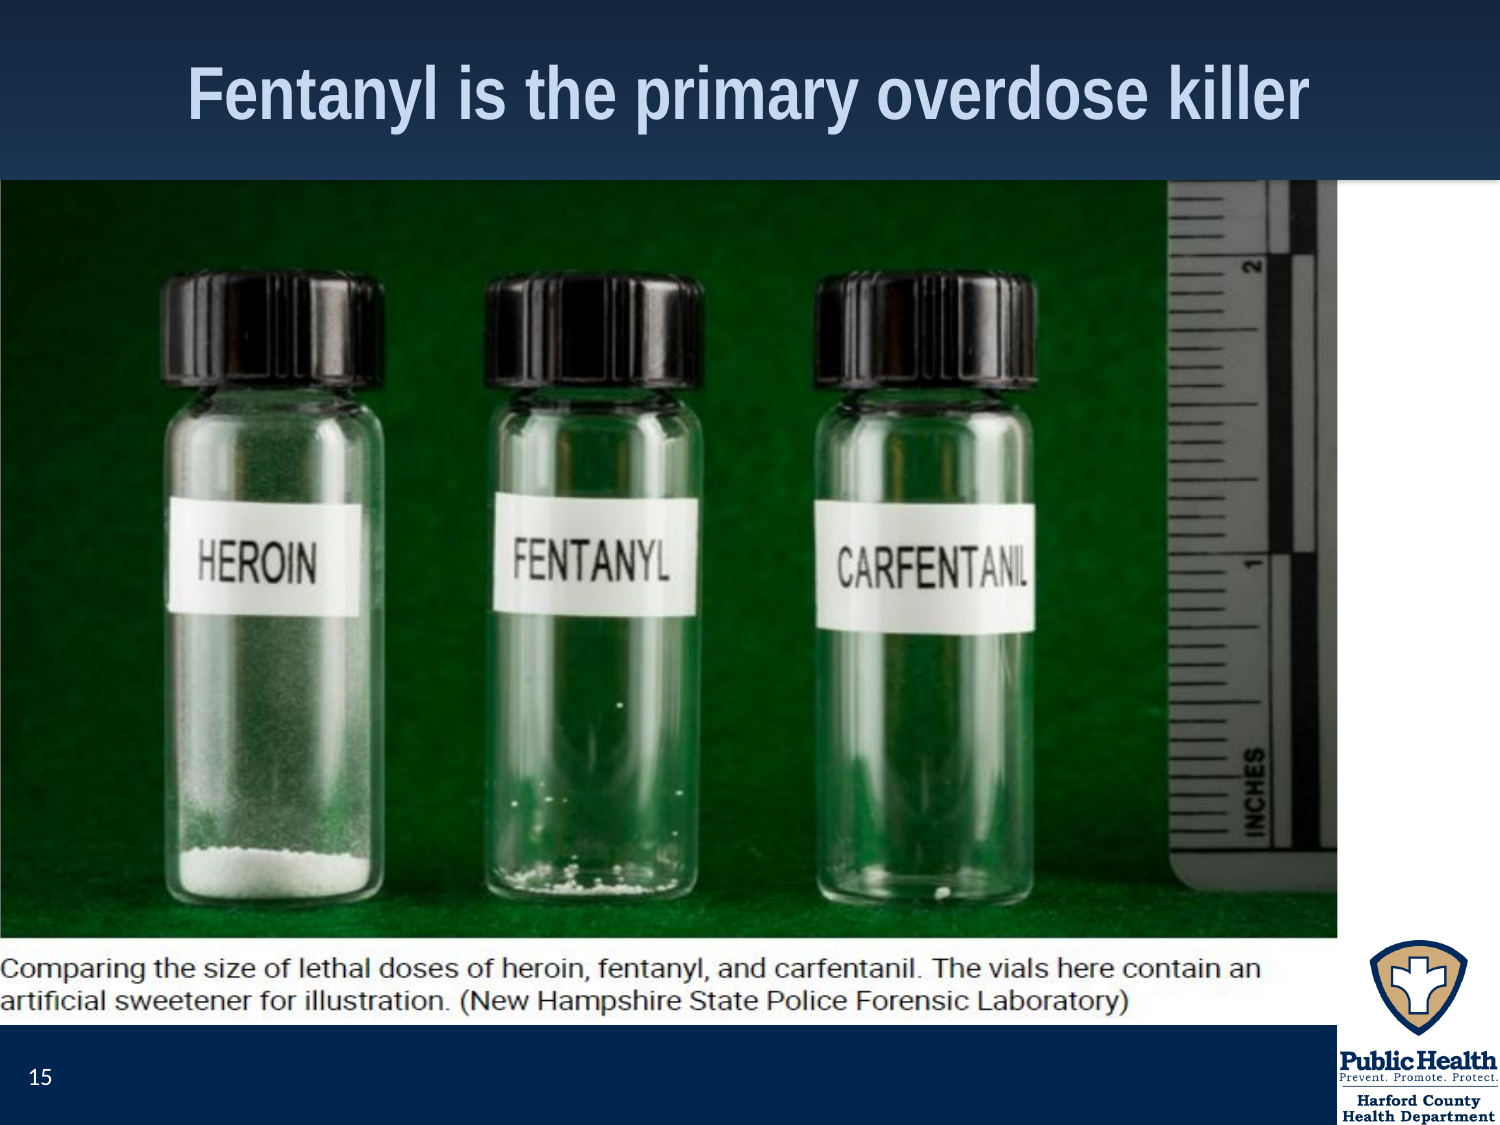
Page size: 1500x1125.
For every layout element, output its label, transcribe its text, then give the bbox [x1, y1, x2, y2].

picture [0, 149, 1500, 1125]
text_box Fentanyl is the primary overdose killer [0, 0, 1500, 180]
slide_number 15 [12, 1045, 363, 1105]
